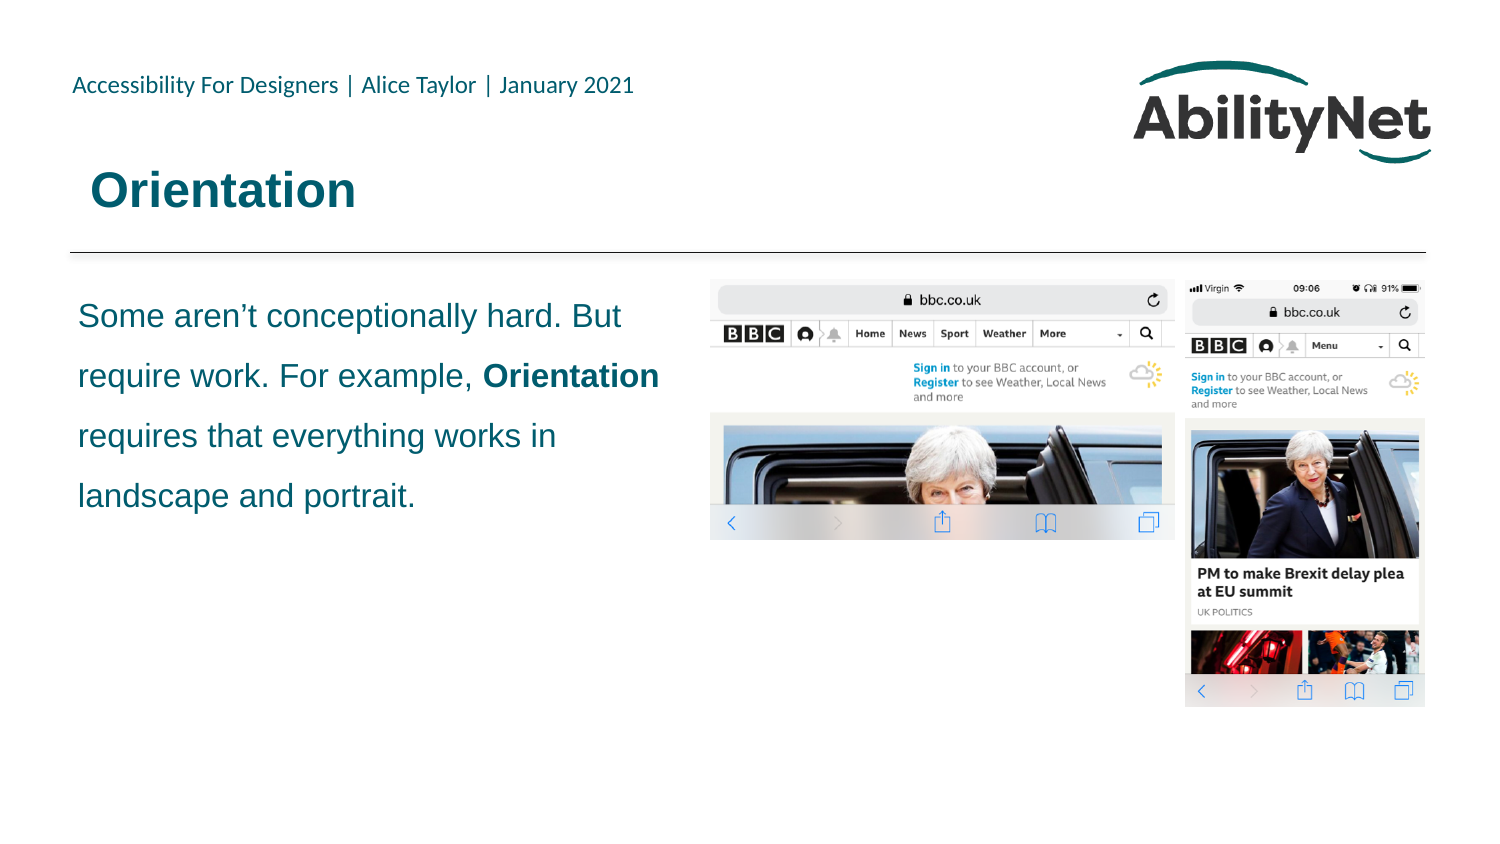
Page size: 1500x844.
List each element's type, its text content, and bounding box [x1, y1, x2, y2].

text_box Some aren’t conceptionally hard. But require work. For example, Orientation requires that everything works in landscape and portrait. [63, 266, 721, 549]
picture [1184, 279, 1426, 707]
picture [710, 278, 1175, 541]
picture [1090, 17, 1472, 204]
title Orientation [75, 93, 1425, 226]
